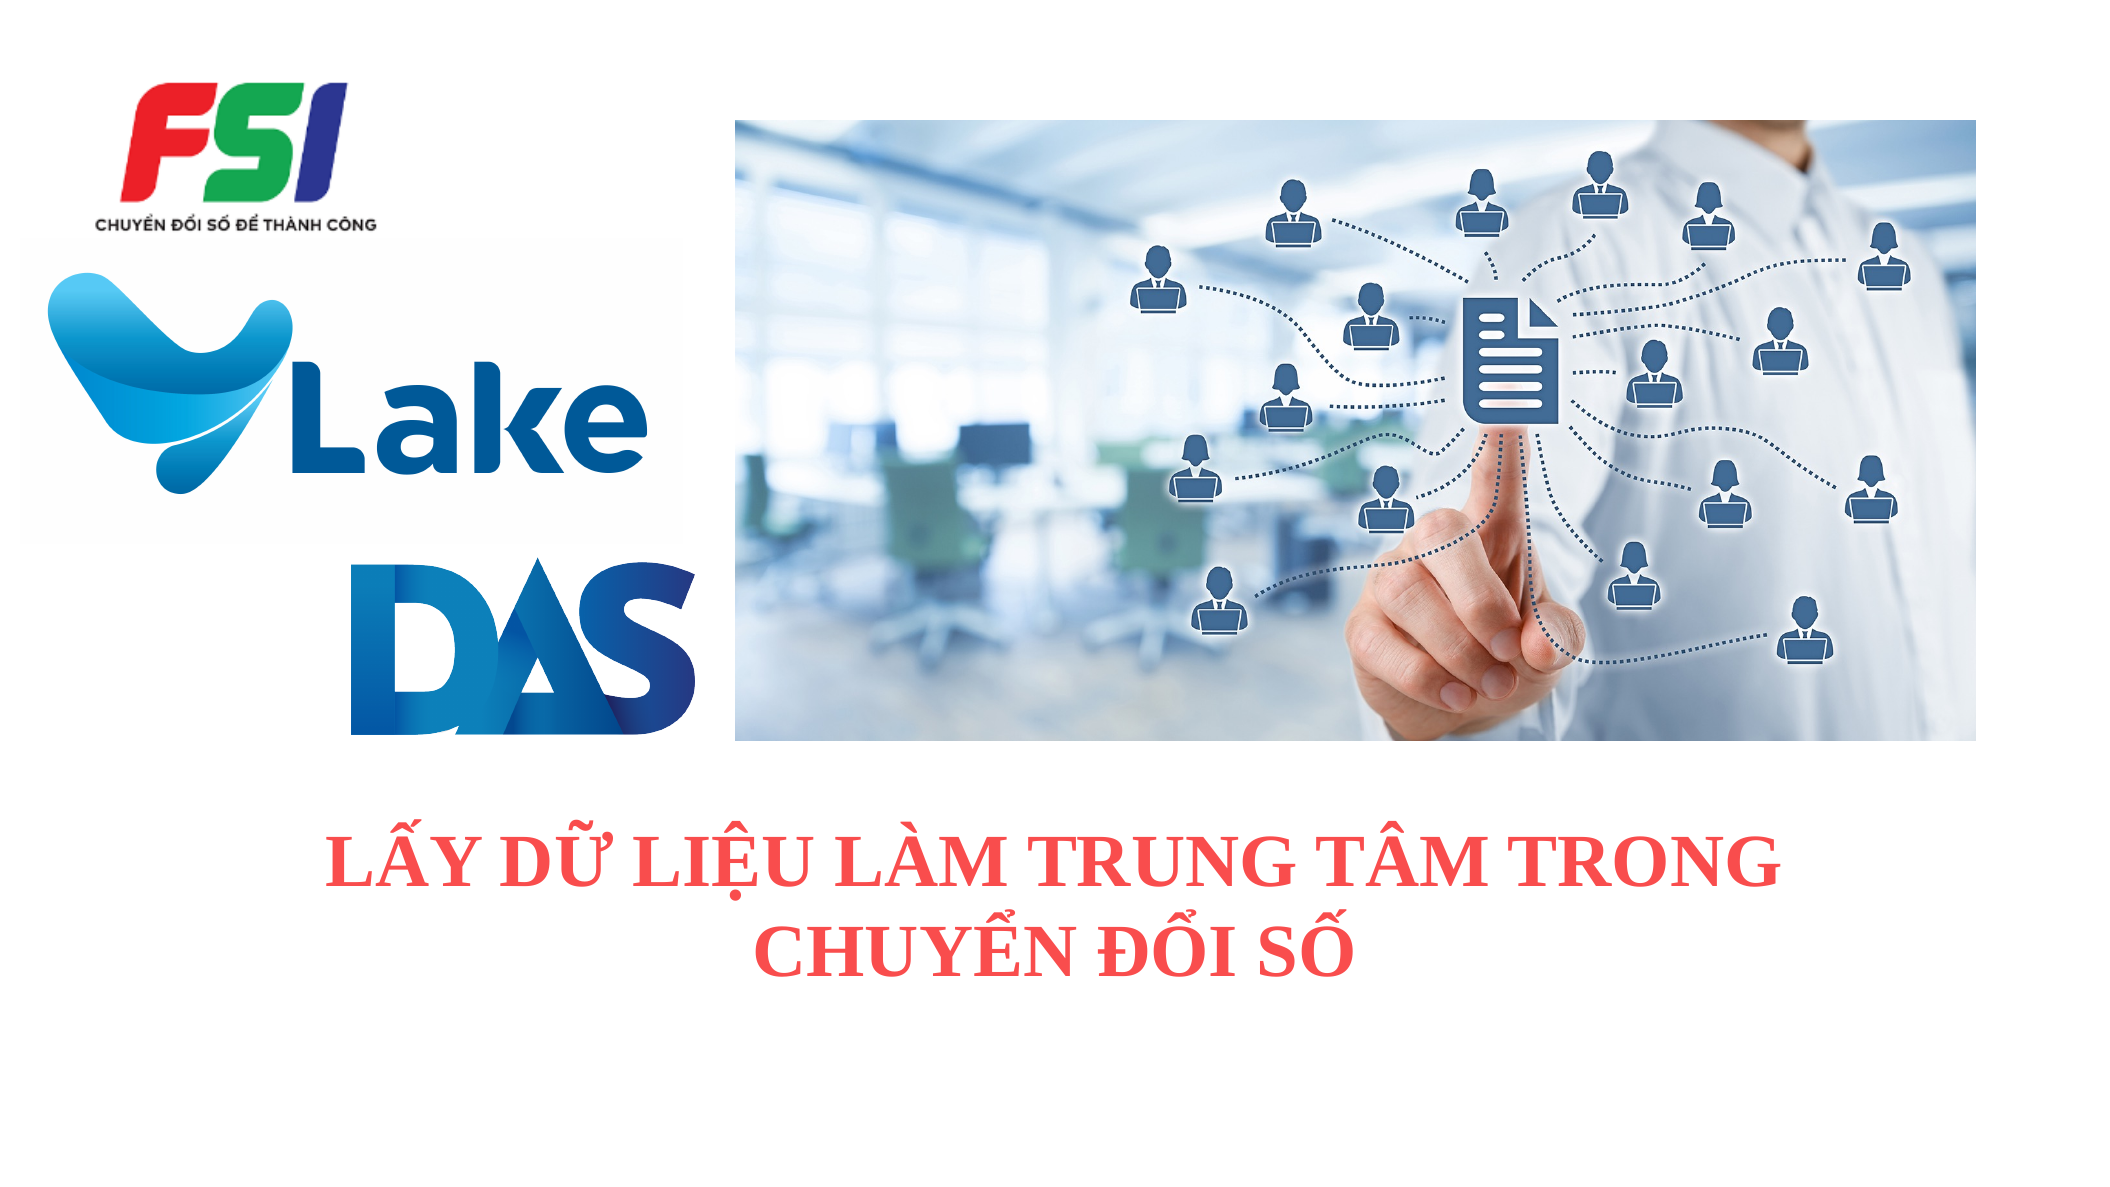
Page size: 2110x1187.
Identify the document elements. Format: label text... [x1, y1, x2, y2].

picture [735, 120, 1976, 741]
picture [20, 49, 683, 544]
picture [430, 728, 457, 735]
text_box LẤY DỮ LIỆU LÀM TRUNG TÂM TRONG CHUYỂN ĐỔI SỐ [314, 805, 1796, 997]
picture [351, 557, 695, 735]
